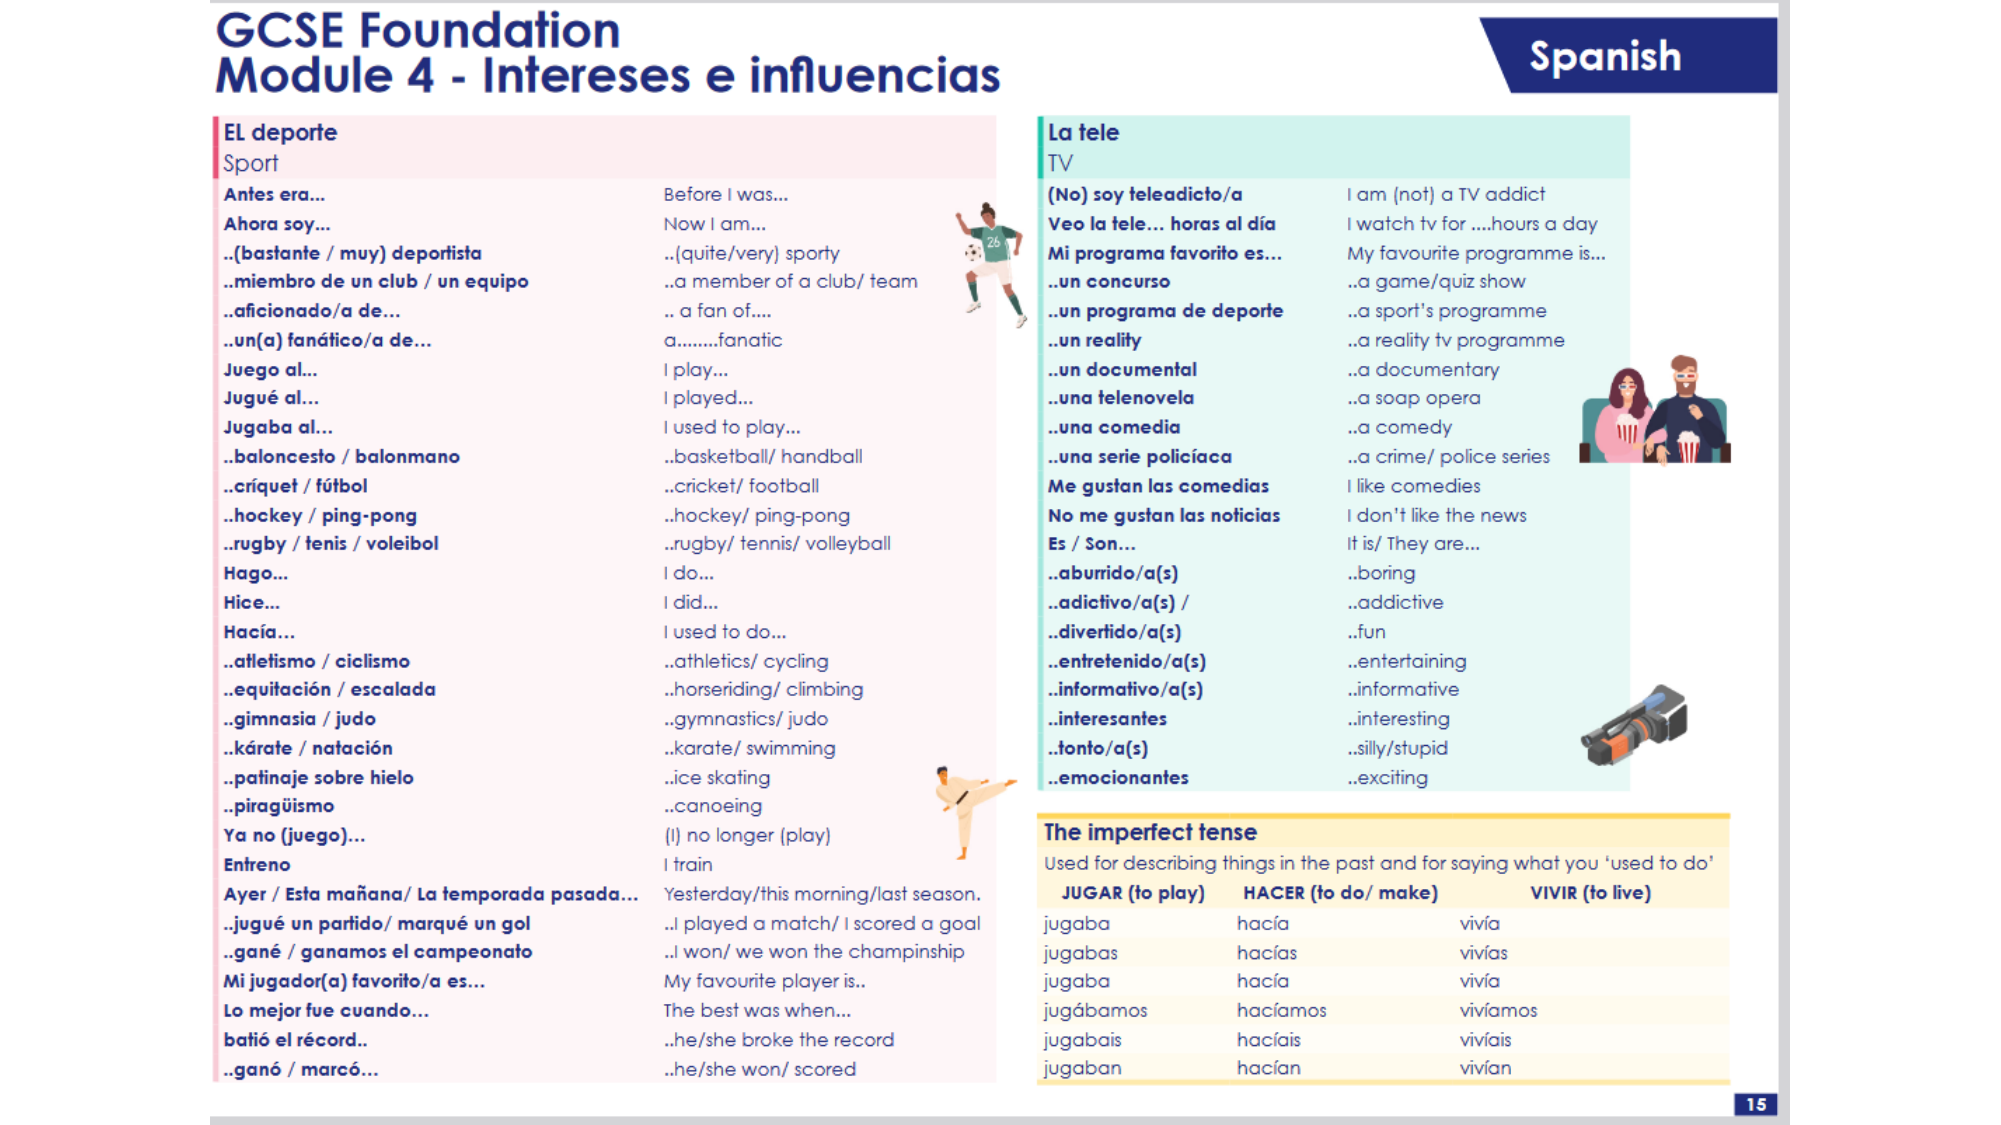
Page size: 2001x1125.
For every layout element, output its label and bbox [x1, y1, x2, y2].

picture [210, 0, 1790, 1125]
